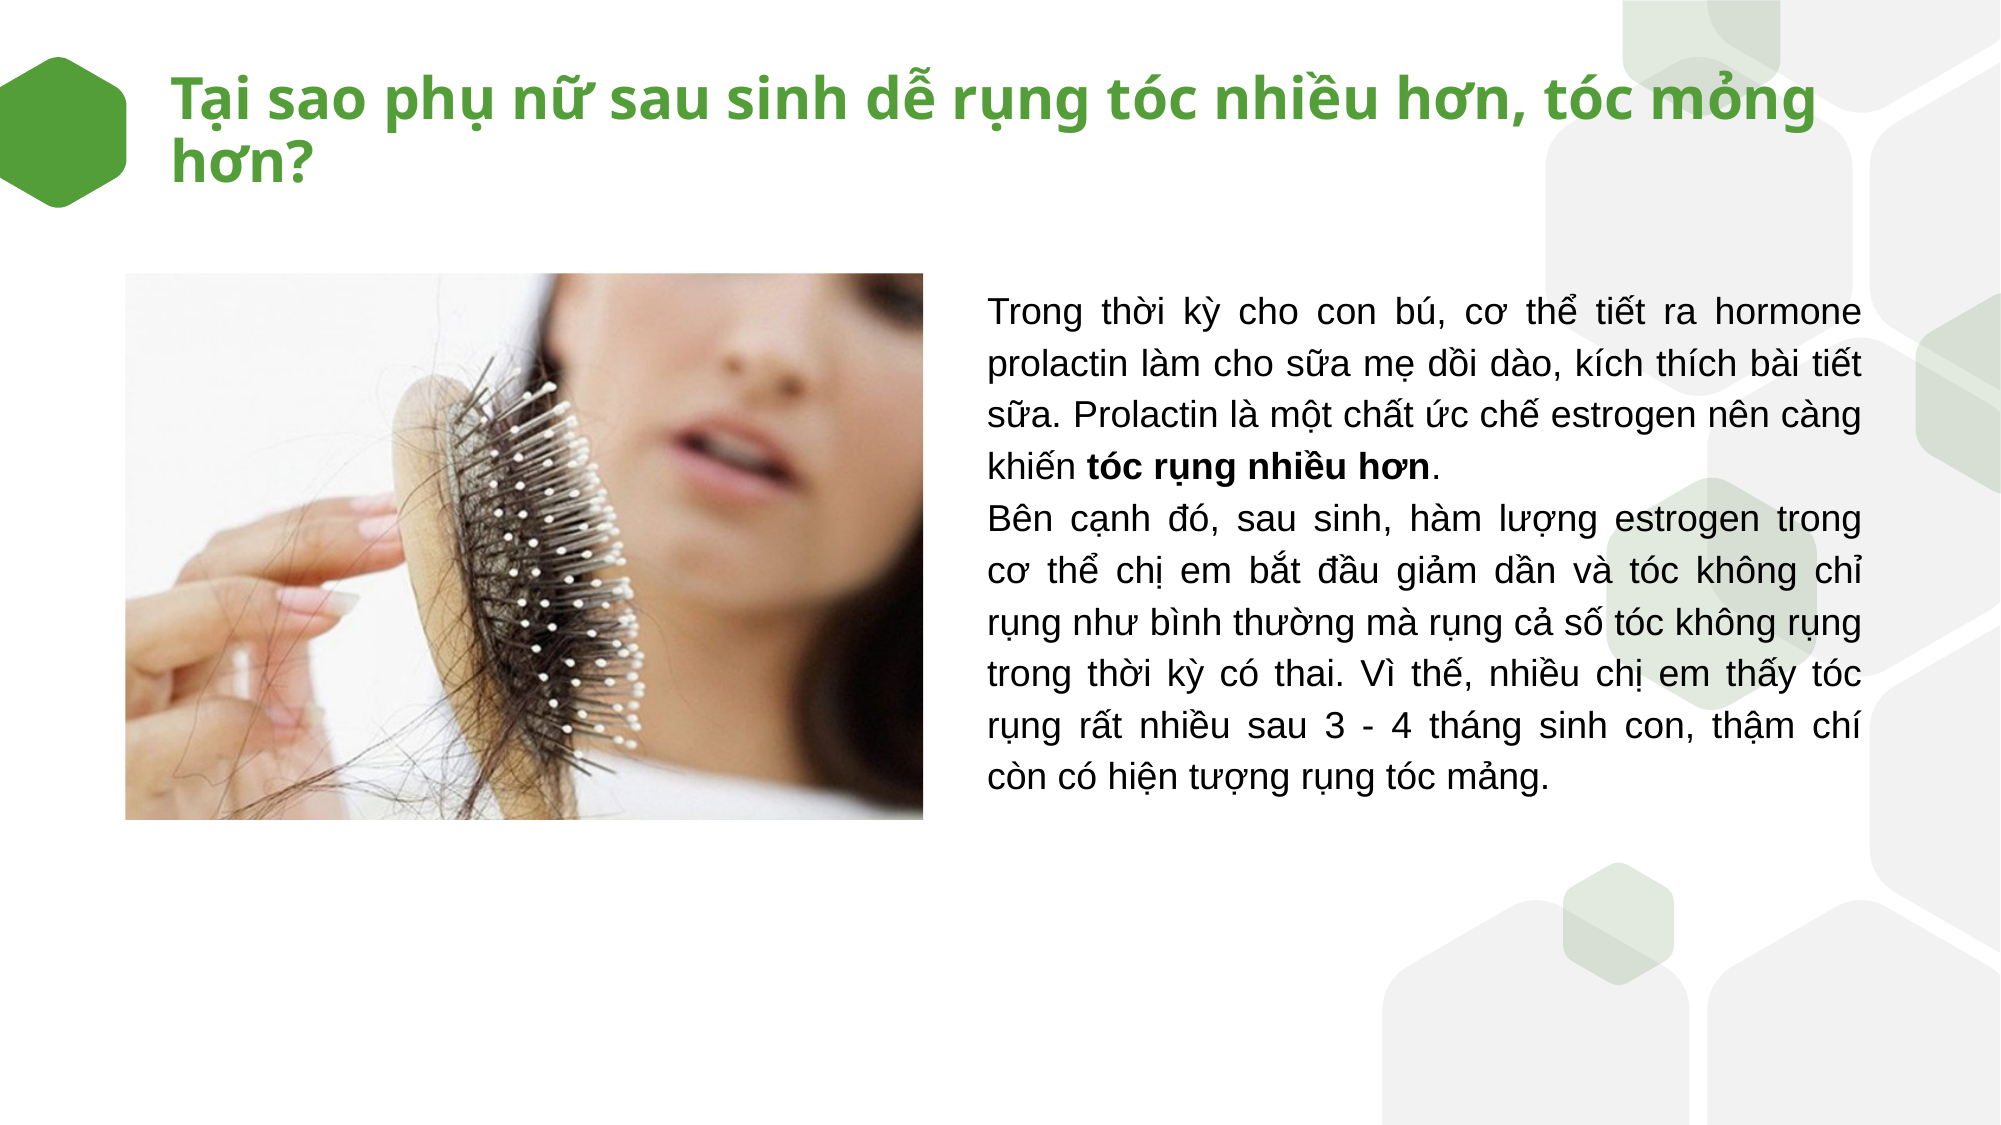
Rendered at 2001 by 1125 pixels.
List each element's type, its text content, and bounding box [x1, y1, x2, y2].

picture [125, 267, 924, 820]
list Trong thời kỳ cho con bú, cơ thể tiết ra hormone prolactin làm cho sữa mẹ dồi dào, kích thích bài tiết sữa. Prolactin là một chất ức chế estrogen nên càng khiến tóc rụng nhiều hơn. Bên cạnh đó, sau sinh, hàm lượng estrogen trong cơ thể chị em bắt đầu giảm dần và tóc không chỉ rụng như bình thường mà rụng cả số tóc không rụng trong thời kỳ có thai. Vì thế, nhiều chị em thấy tóc rụng rất nhiều sau 3 - 4 tháng sinh con, thậm chí còn có hiện tượng rụng tóc mảng. [959, 280, 1863, 855]
title Tại sao phụ nữ sau sinh dễ rụng tóc nhiều hơn, tóc mỏng hơn? [170, 89, 1950, 176]
